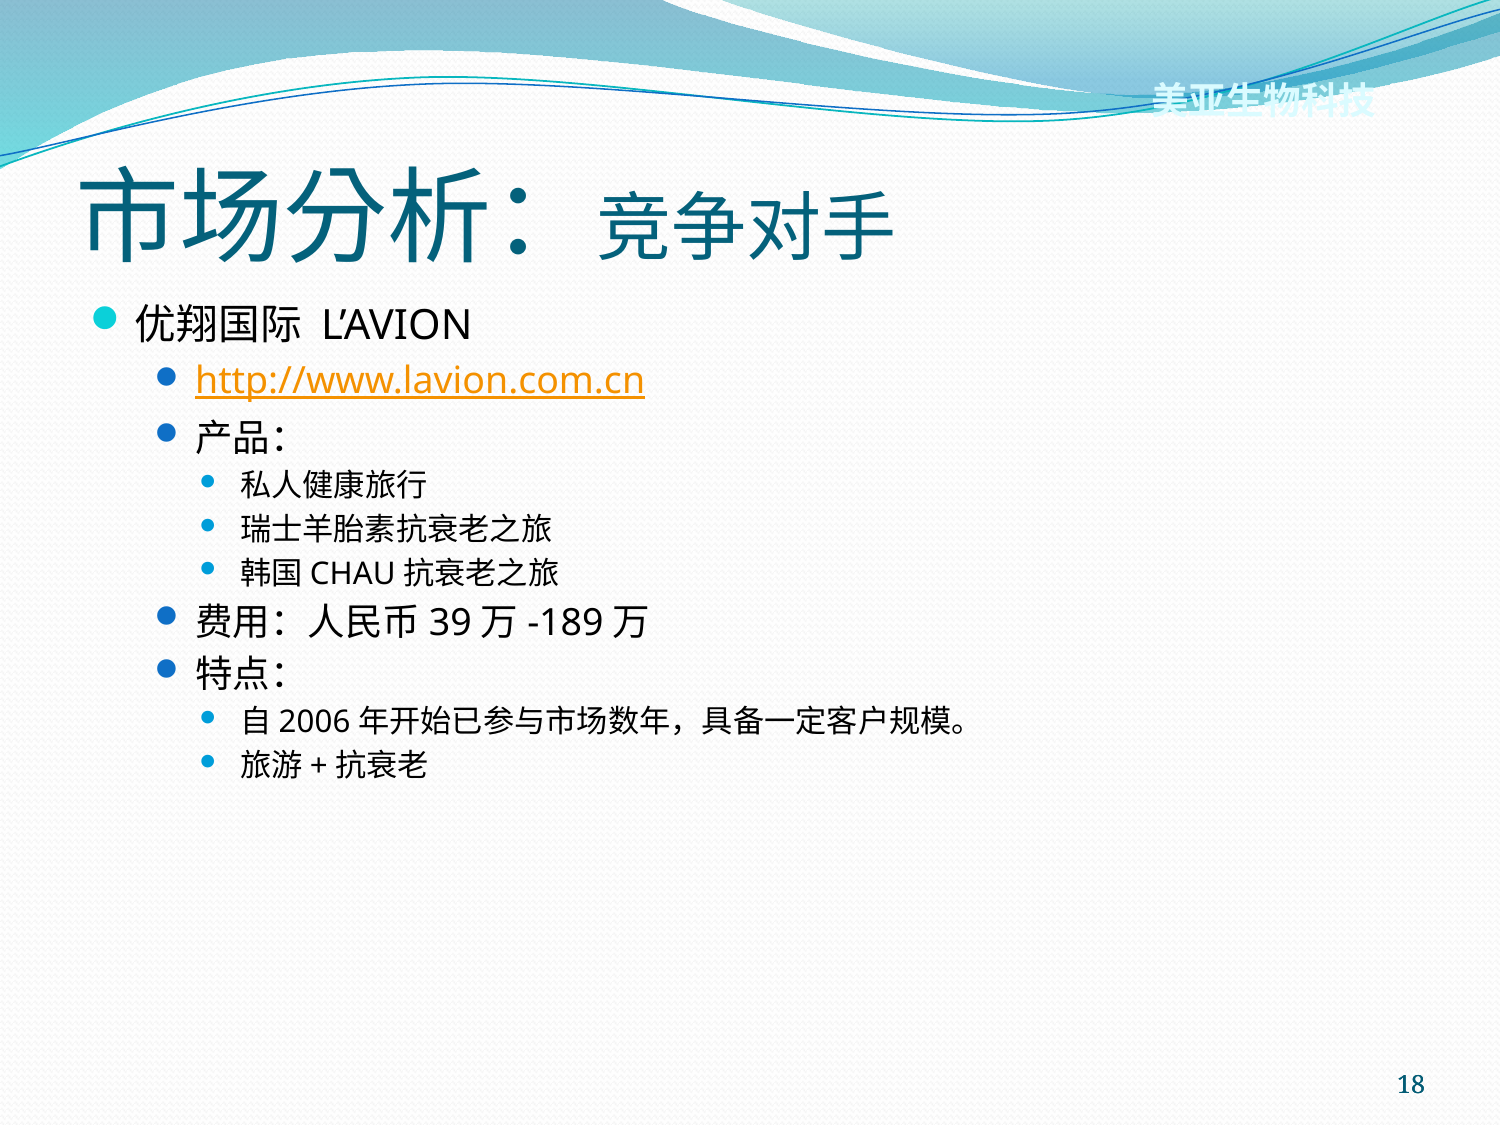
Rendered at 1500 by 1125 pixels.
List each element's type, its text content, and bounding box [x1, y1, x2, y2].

slide_number 18 [1299, 1042, 1425, 1103]
list 优翔国际 L’AVION http://www.lavion.com.cn 产品： 私人健康旅行 瑞士羊胎素抗衰老之旅 韩国CHAU抗衰老之旅 费用：人民币39万-189万 特点： 自2006年开始已参与市场数年，具备一定客户规模。 旅游+抗衰老 [74, 290, 1426, 1073]
text_box 美亚生物科技 [1045, 69, 1483, 130]
title 市场分析：竞争对手 [74, 115, 1426, 290]
